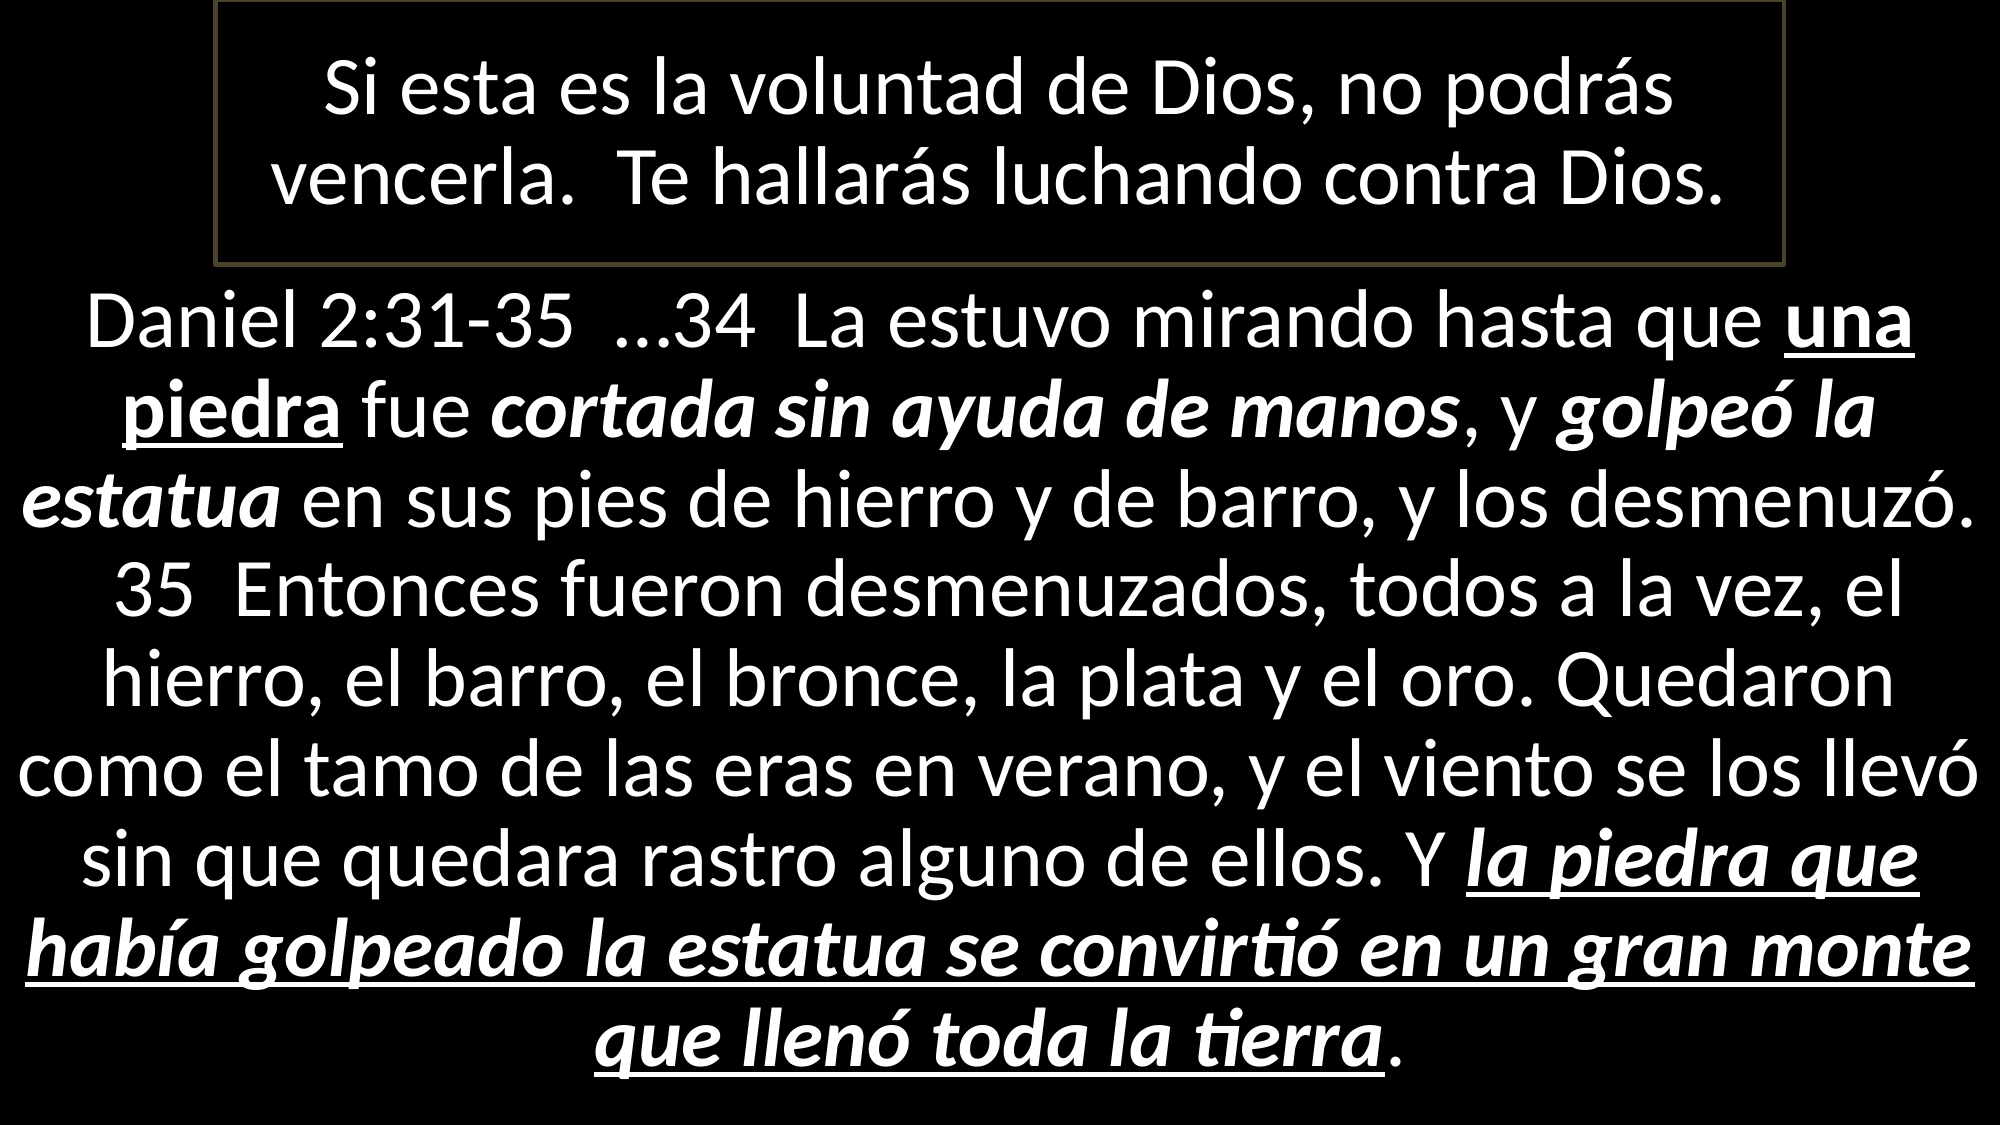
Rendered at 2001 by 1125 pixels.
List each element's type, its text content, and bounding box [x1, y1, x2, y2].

text_box Si esta es la voluntad de Dios, no podrás vencerla. Te hallarás luchando contra Dios. [215, 0, 1785, 234]
text_box Daniel 2:31-35 …34 La estuvo mirando hasta que una piedra fue cortada sin ayuda de manos, y golpeó la estatua en sus pies de hierro y de barro, y los desmenuzó. 35 Entonces fueron desmenuzados, todos a la vez, el hierro, el barro, el bronce, la plata y el oro. Quedaron como el tamo de las eras en verano, y el viento se los llevó sin que quedara rastro alguno de ellos. Y la piedra que había golpeado la estatua se convirtió en un gran monte que llenó toda la tierra. [0, 234, 2000, 1125]
